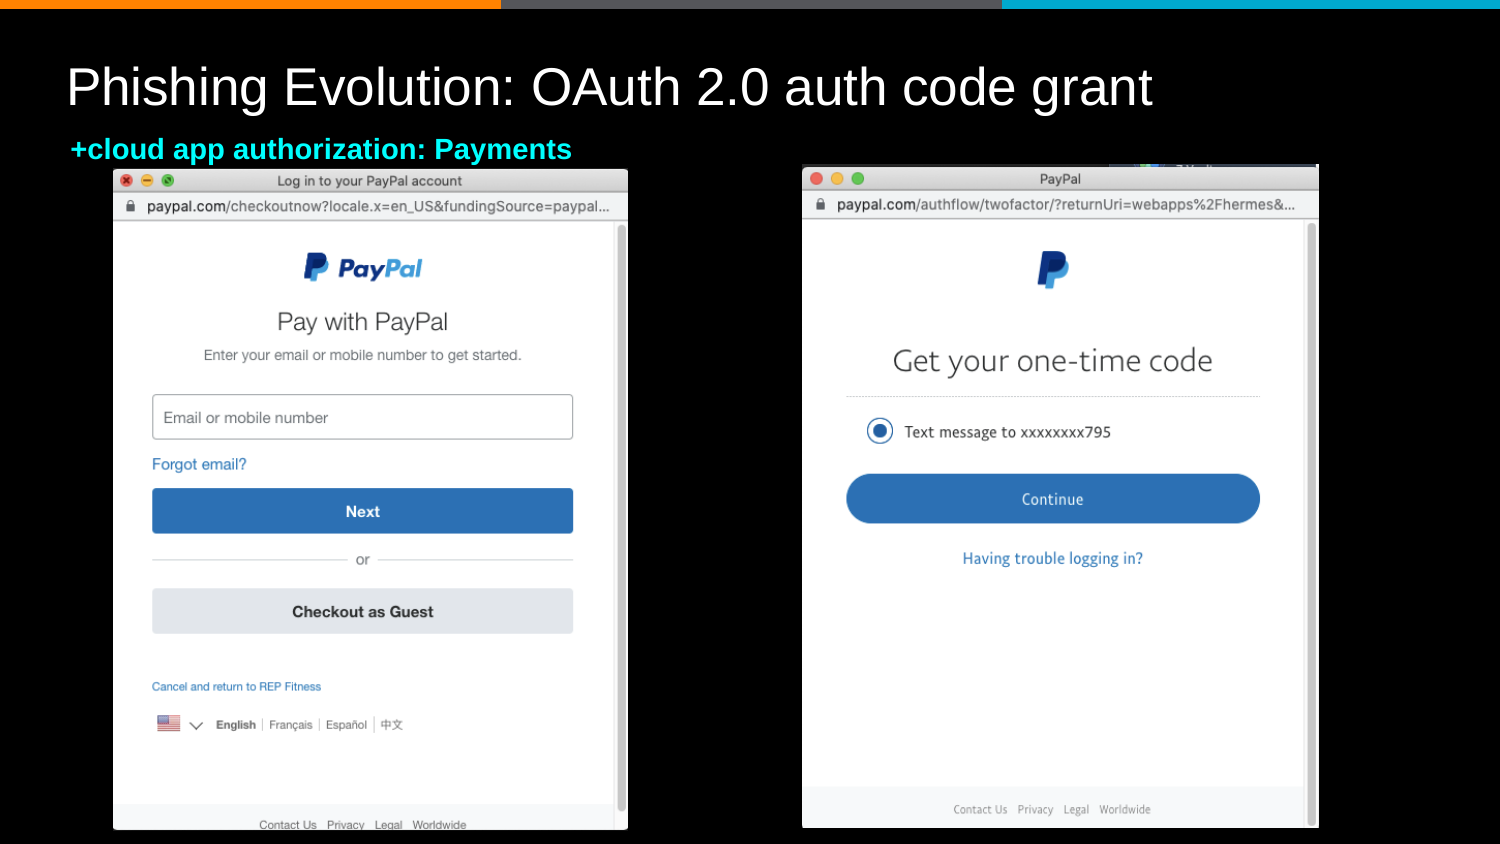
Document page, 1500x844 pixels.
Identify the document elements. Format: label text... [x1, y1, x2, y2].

picture [801, 164, 1319, 828]
text_box +cloud app authorization: Payments [55, 115, 628, 181]
title Phishing Evolution: OAuth 2.0 auth code grant [51, 37, 1449, 132]
picture [113, 168, 628, 831]
